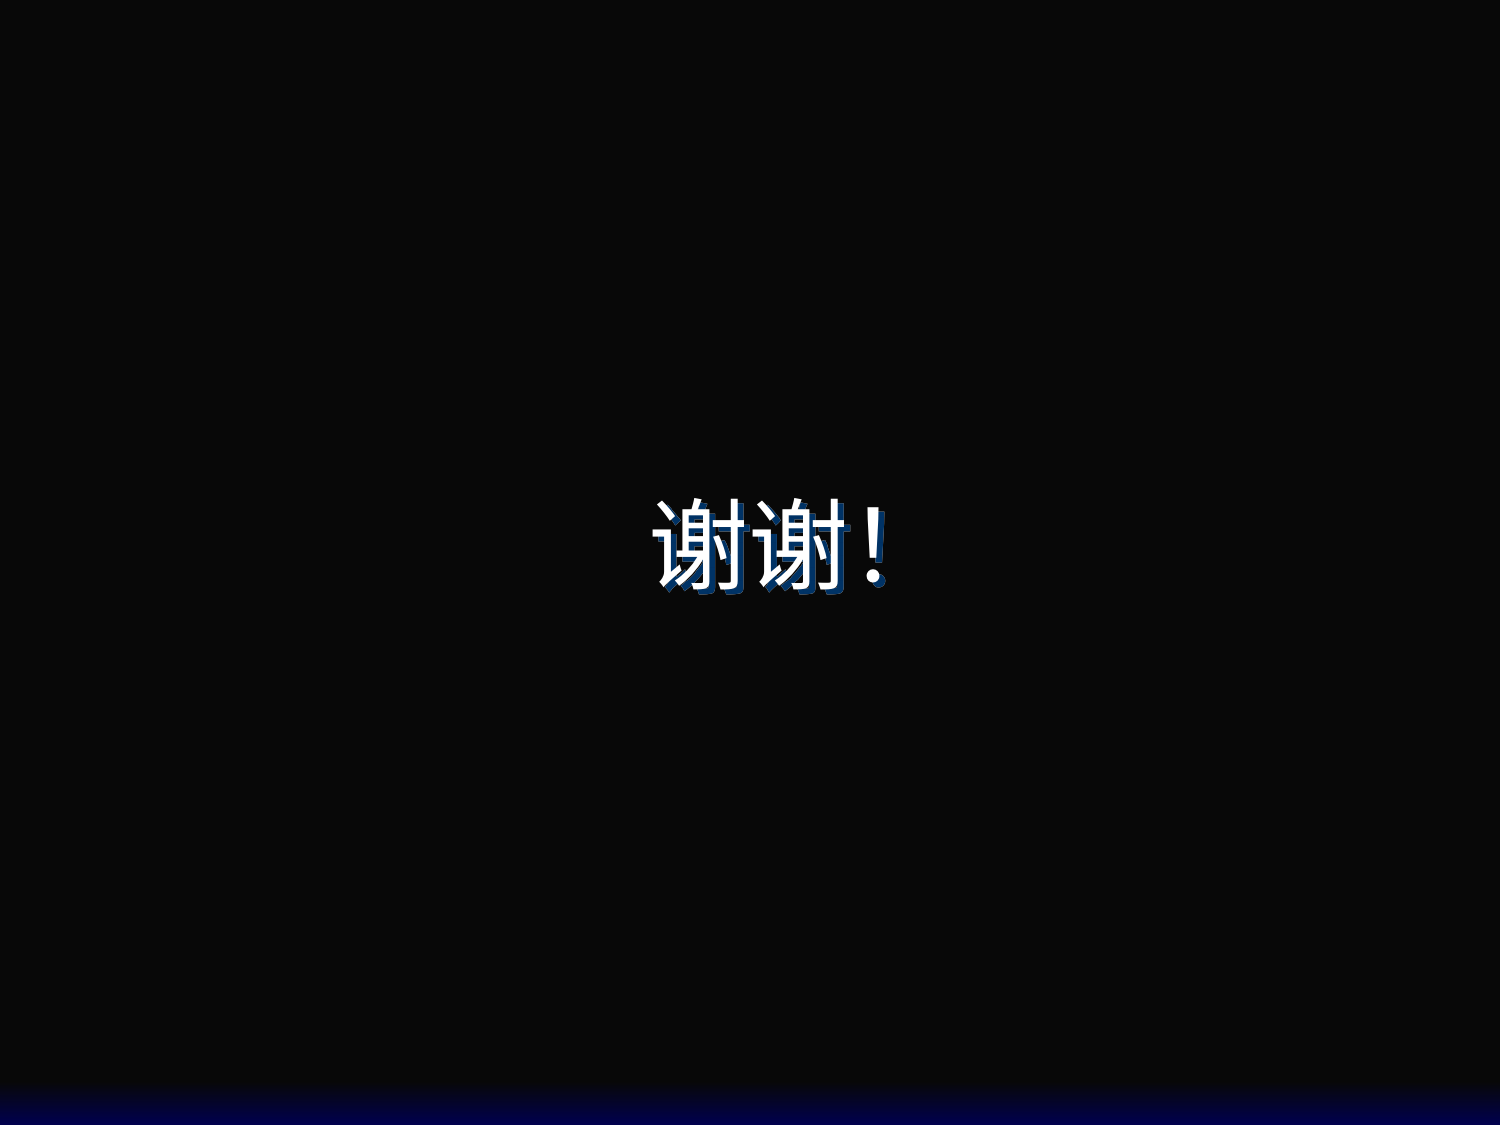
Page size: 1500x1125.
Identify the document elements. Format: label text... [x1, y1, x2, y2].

text_box 谢谢！ [474, 474, 1124, 653]
